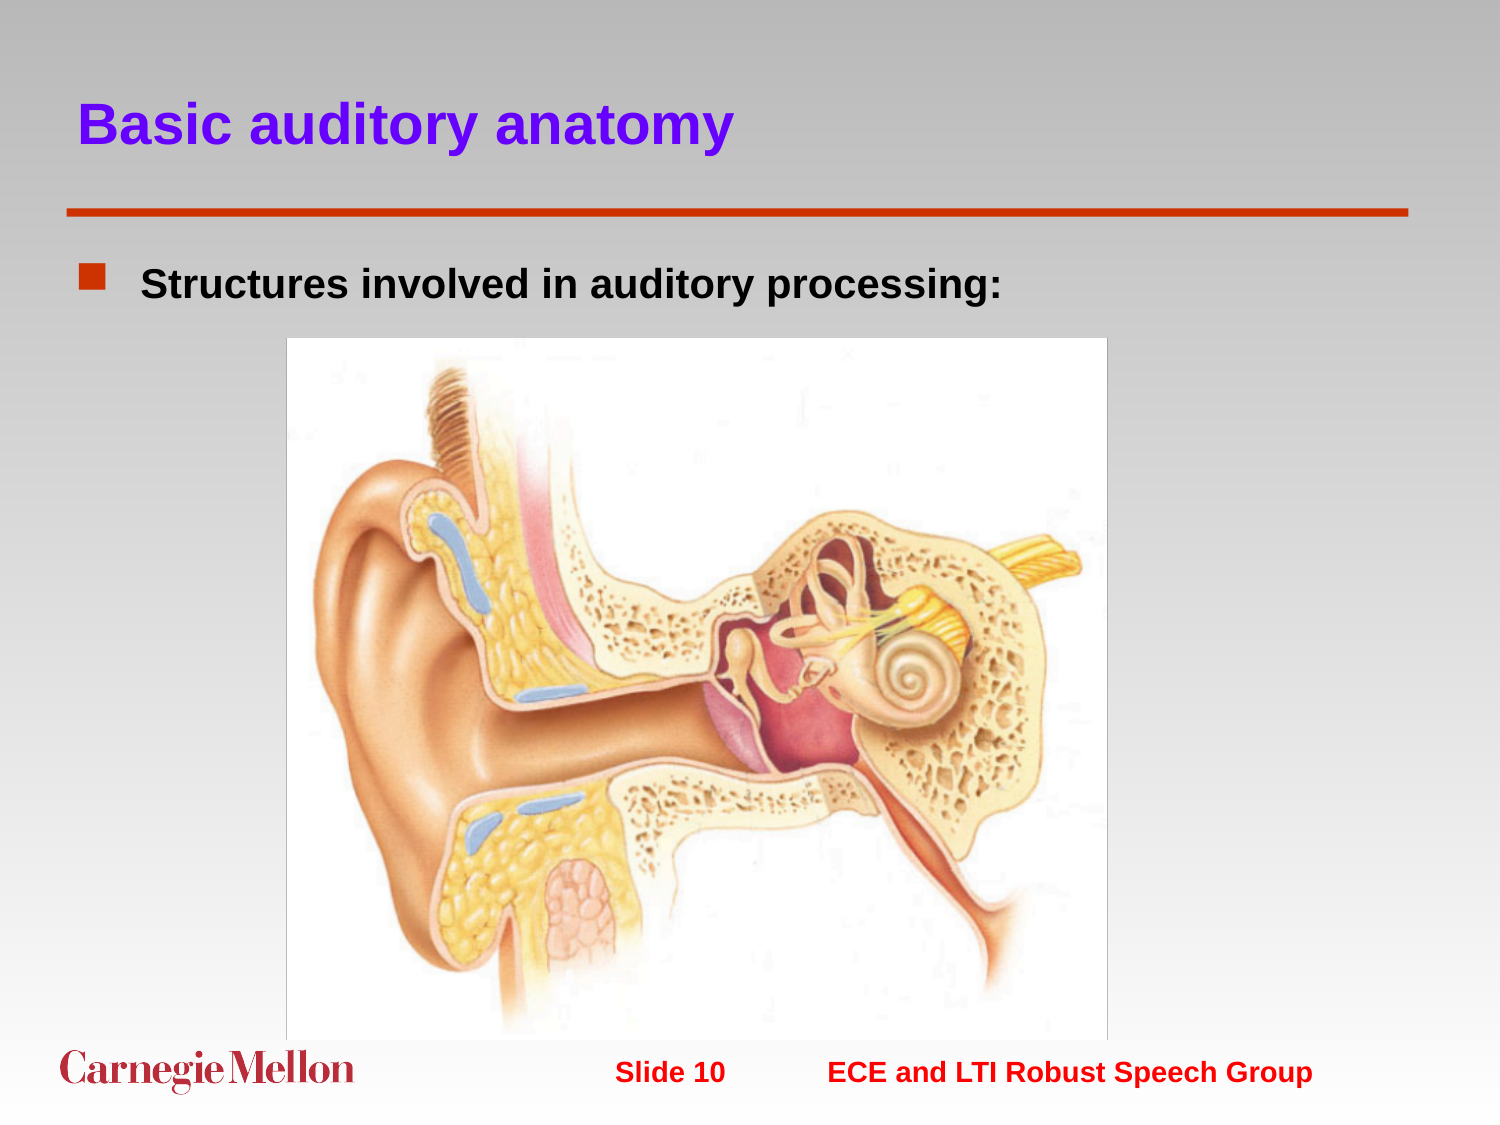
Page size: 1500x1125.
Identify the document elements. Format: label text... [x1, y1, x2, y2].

title Basic auditory anatomy [62, 55, 1414, 157]
picture [60, 1049, 355, 1095]
list Structures involved in auditory processing: [59, 249, 1412, 1001]
picture [263, 338, 1126, 1040]
